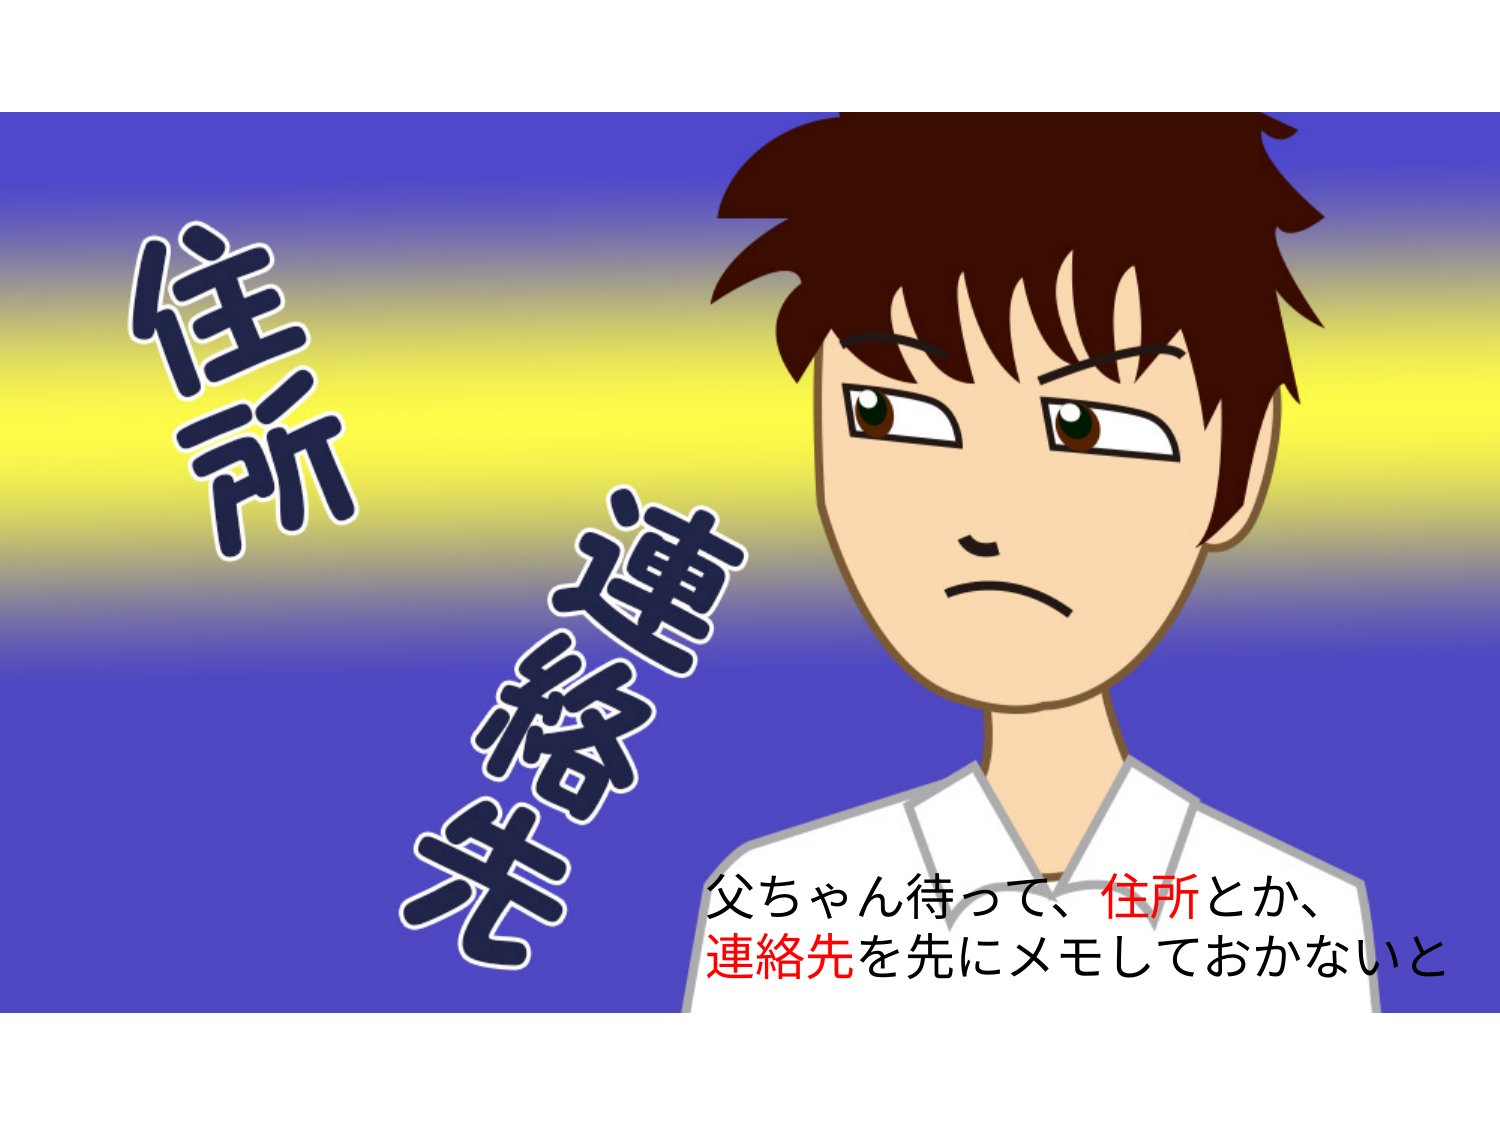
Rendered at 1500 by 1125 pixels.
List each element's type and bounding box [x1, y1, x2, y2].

picture [0, 112, 1500, 1013]
